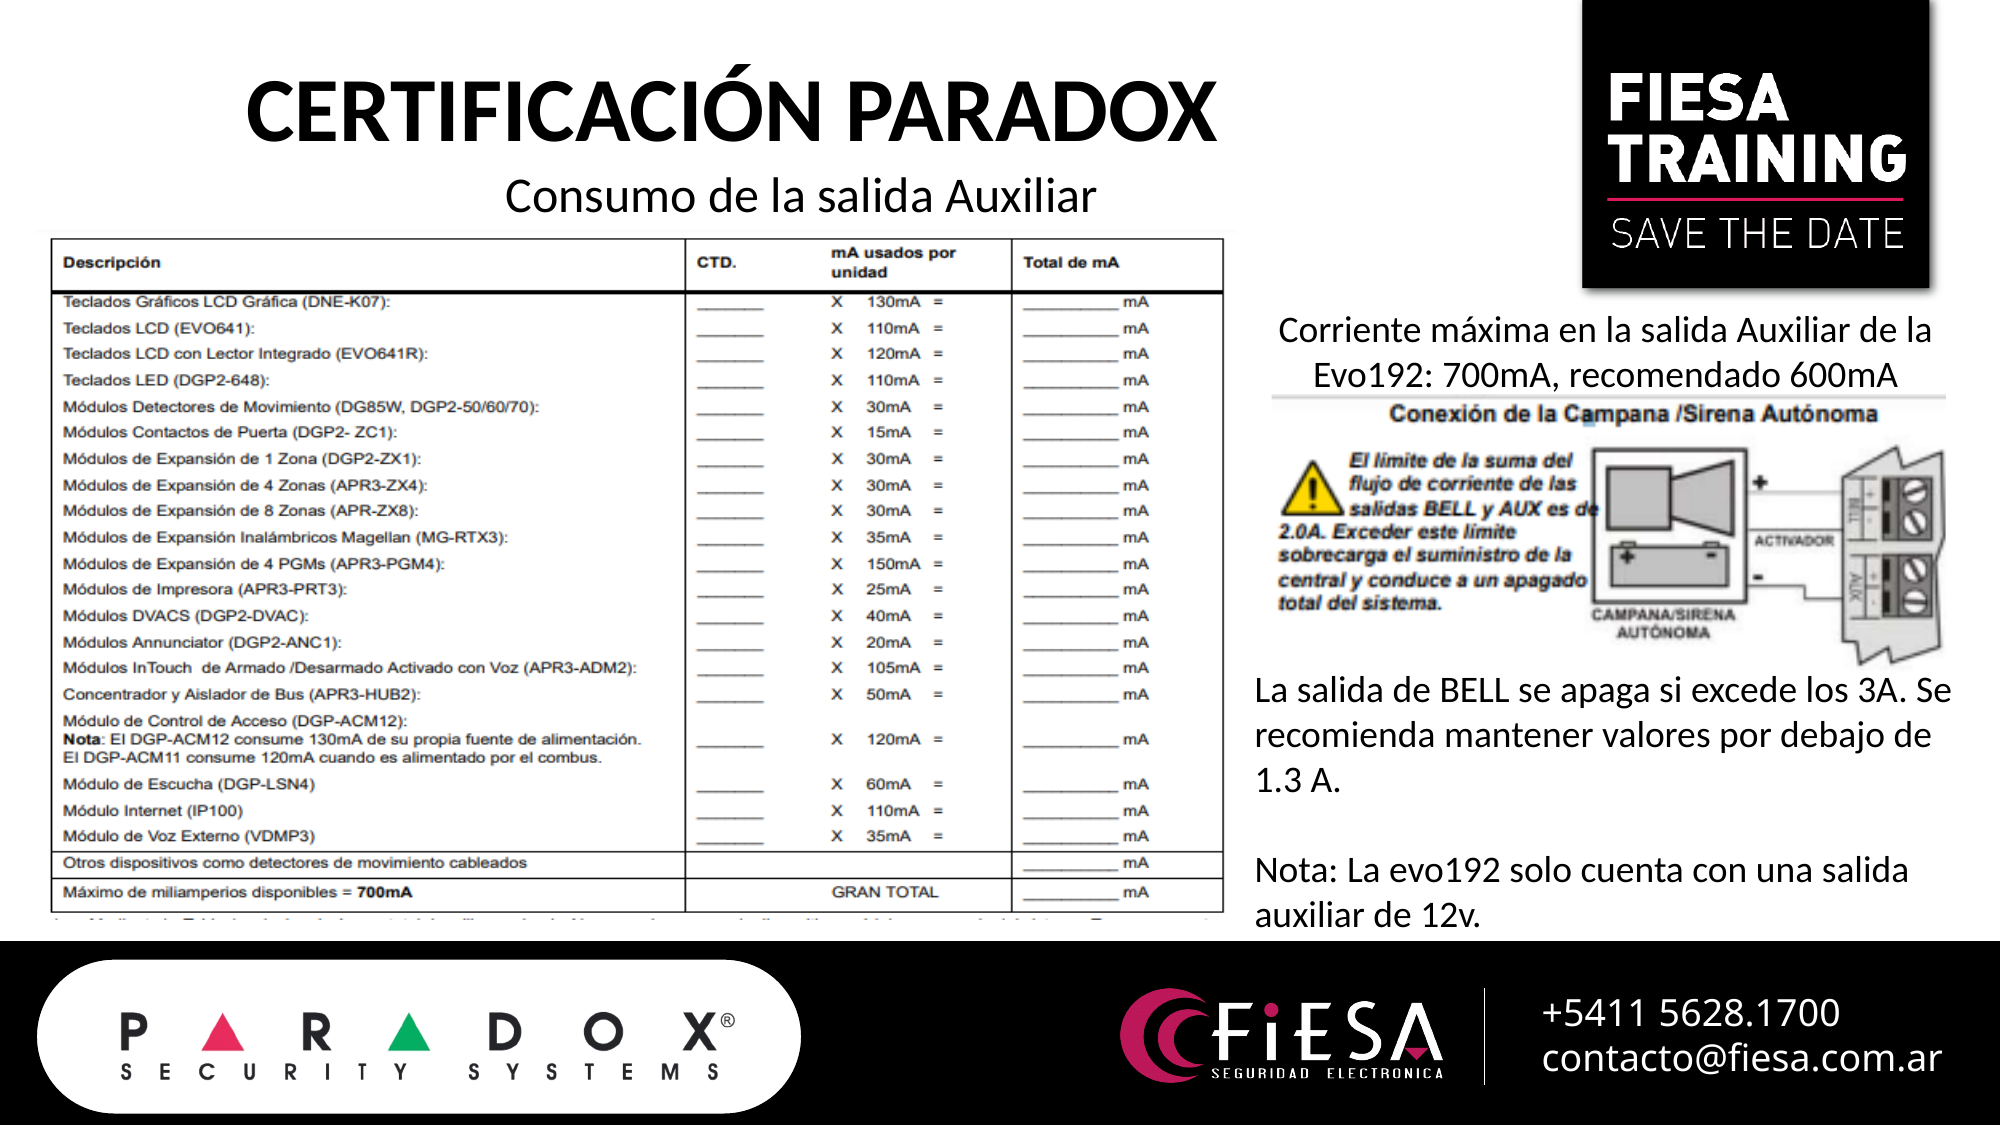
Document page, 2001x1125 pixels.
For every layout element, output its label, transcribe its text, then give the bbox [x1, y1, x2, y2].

text_box [0, 941, 2000, 1125]
picture [120, 1009, 736, 1083]
text_box +5411 5628.1700 contacto@fiesa.com.ar [1526, 981, 2000, 1087]
text_box CERTIFICACIÓN PARADOX [231, 42, 1373, 168]
picture [1120, 988, 1443, 1083]
text_box [34, 957, 804, 1116]
text_box La salida de BELL se apaga si excede los 3A. Se recomienda mantener valores por debajo de 1.3 A. Nota: La evo192 solo cuenta con una salida auxiliar de 12v. [1239, 657, 1978, 943]
text_box Consumo de la salida Auxiliar [490, 154, 1114, 230]
text_box Corriente máxima en la salida Auxiliar de la Evo192: 700mA, recomendado 600mA [1237, 297, 1975, 403]
picture [35, 230, 1237, 920]
picture [1271, 394, 1946, 680]
picture [1571, 0, 1946, 305]
